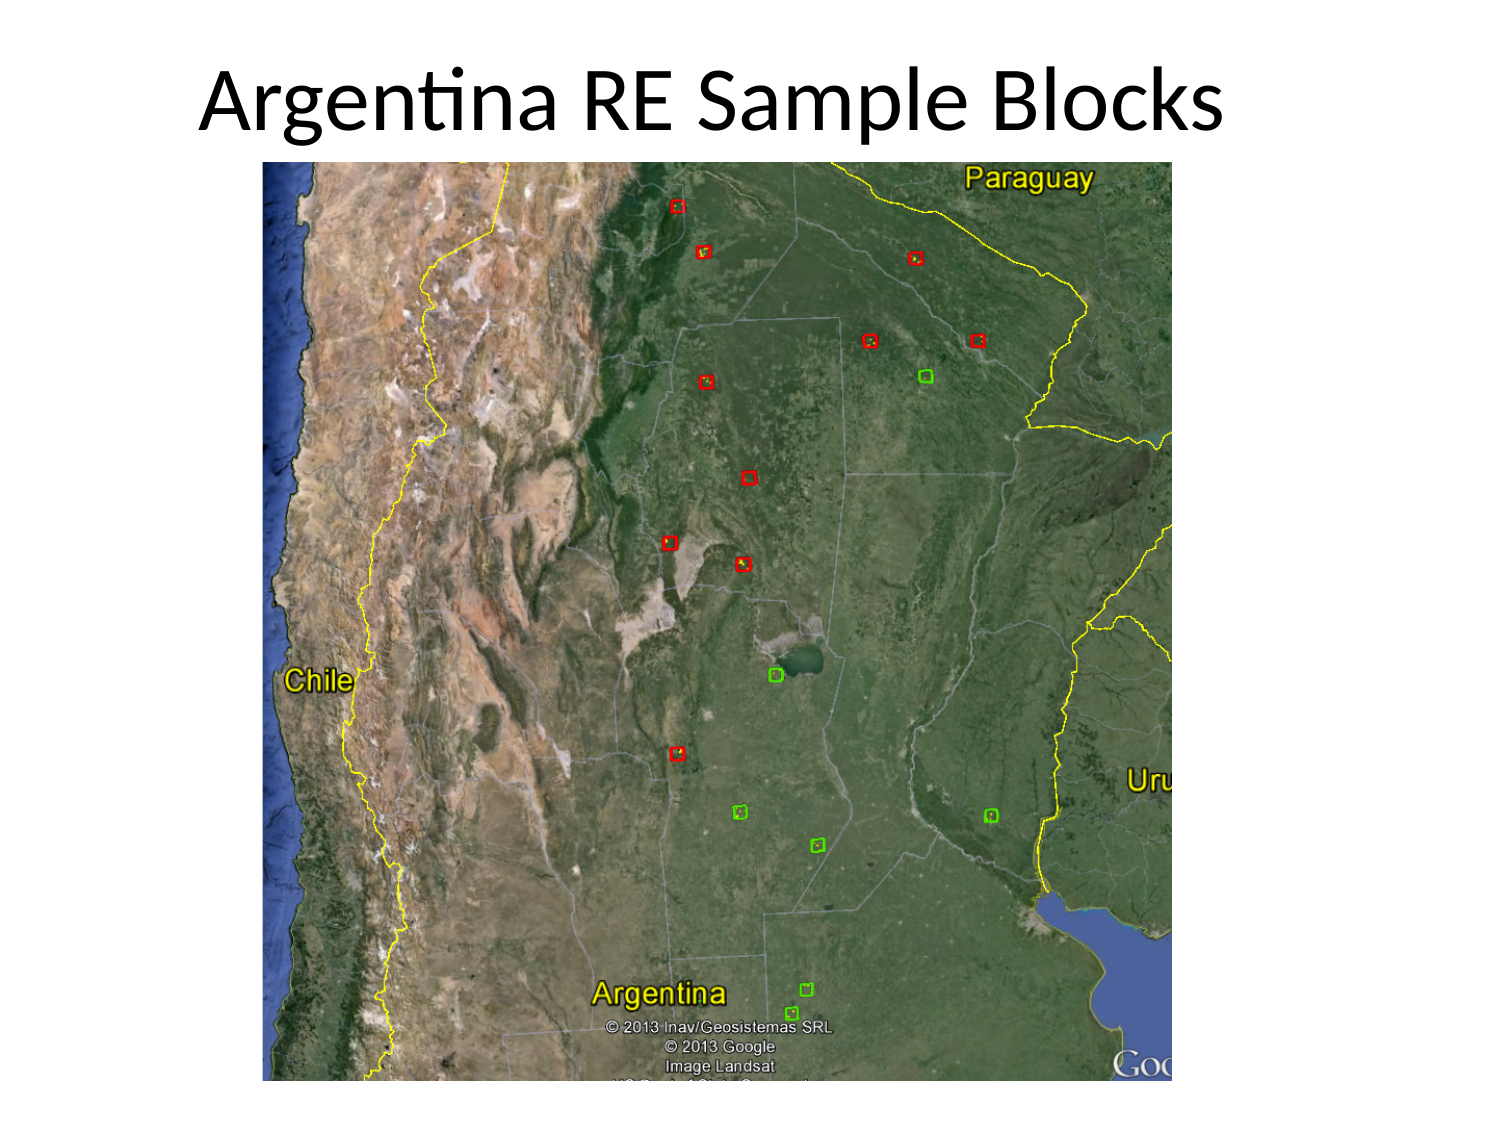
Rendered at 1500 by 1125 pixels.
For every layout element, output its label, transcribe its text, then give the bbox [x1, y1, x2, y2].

title Argentina RE Sample Blocks [37, 0, 1388, 188]
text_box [262, 162, 1173, 1081]
